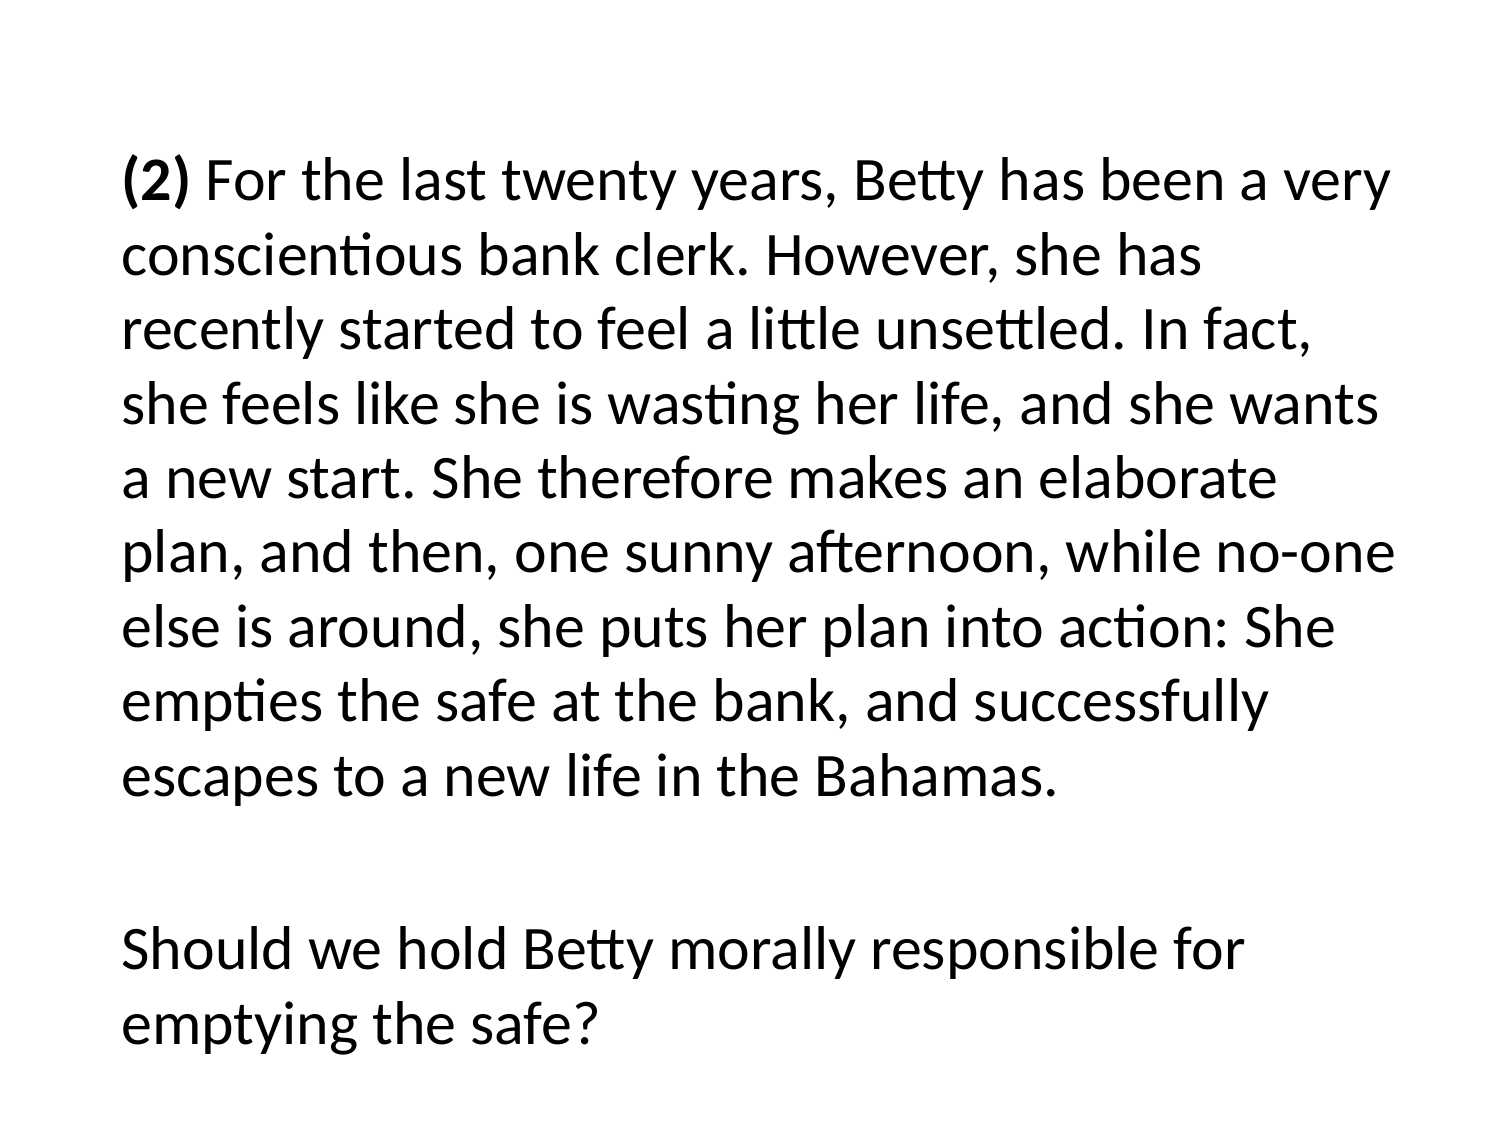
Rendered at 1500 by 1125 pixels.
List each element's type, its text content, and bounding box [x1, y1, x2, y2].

list (2) For the last twenty years, Betty has been a very conscientious bank clerk. However, she has recently started to feel a little unsettled. In fact, she feels like she is wasting her life, and she wants a new start. She therefore makes an elaborate plan, and then, one sunny afternoon, while no-one else is around, she puts her plan into action: She empties the safe at the bank, and successfully escapes to a new life in the Bahamas. Should we hold Betty morally responsible for emptying the safe? [49, 44, 1425, 1081]
